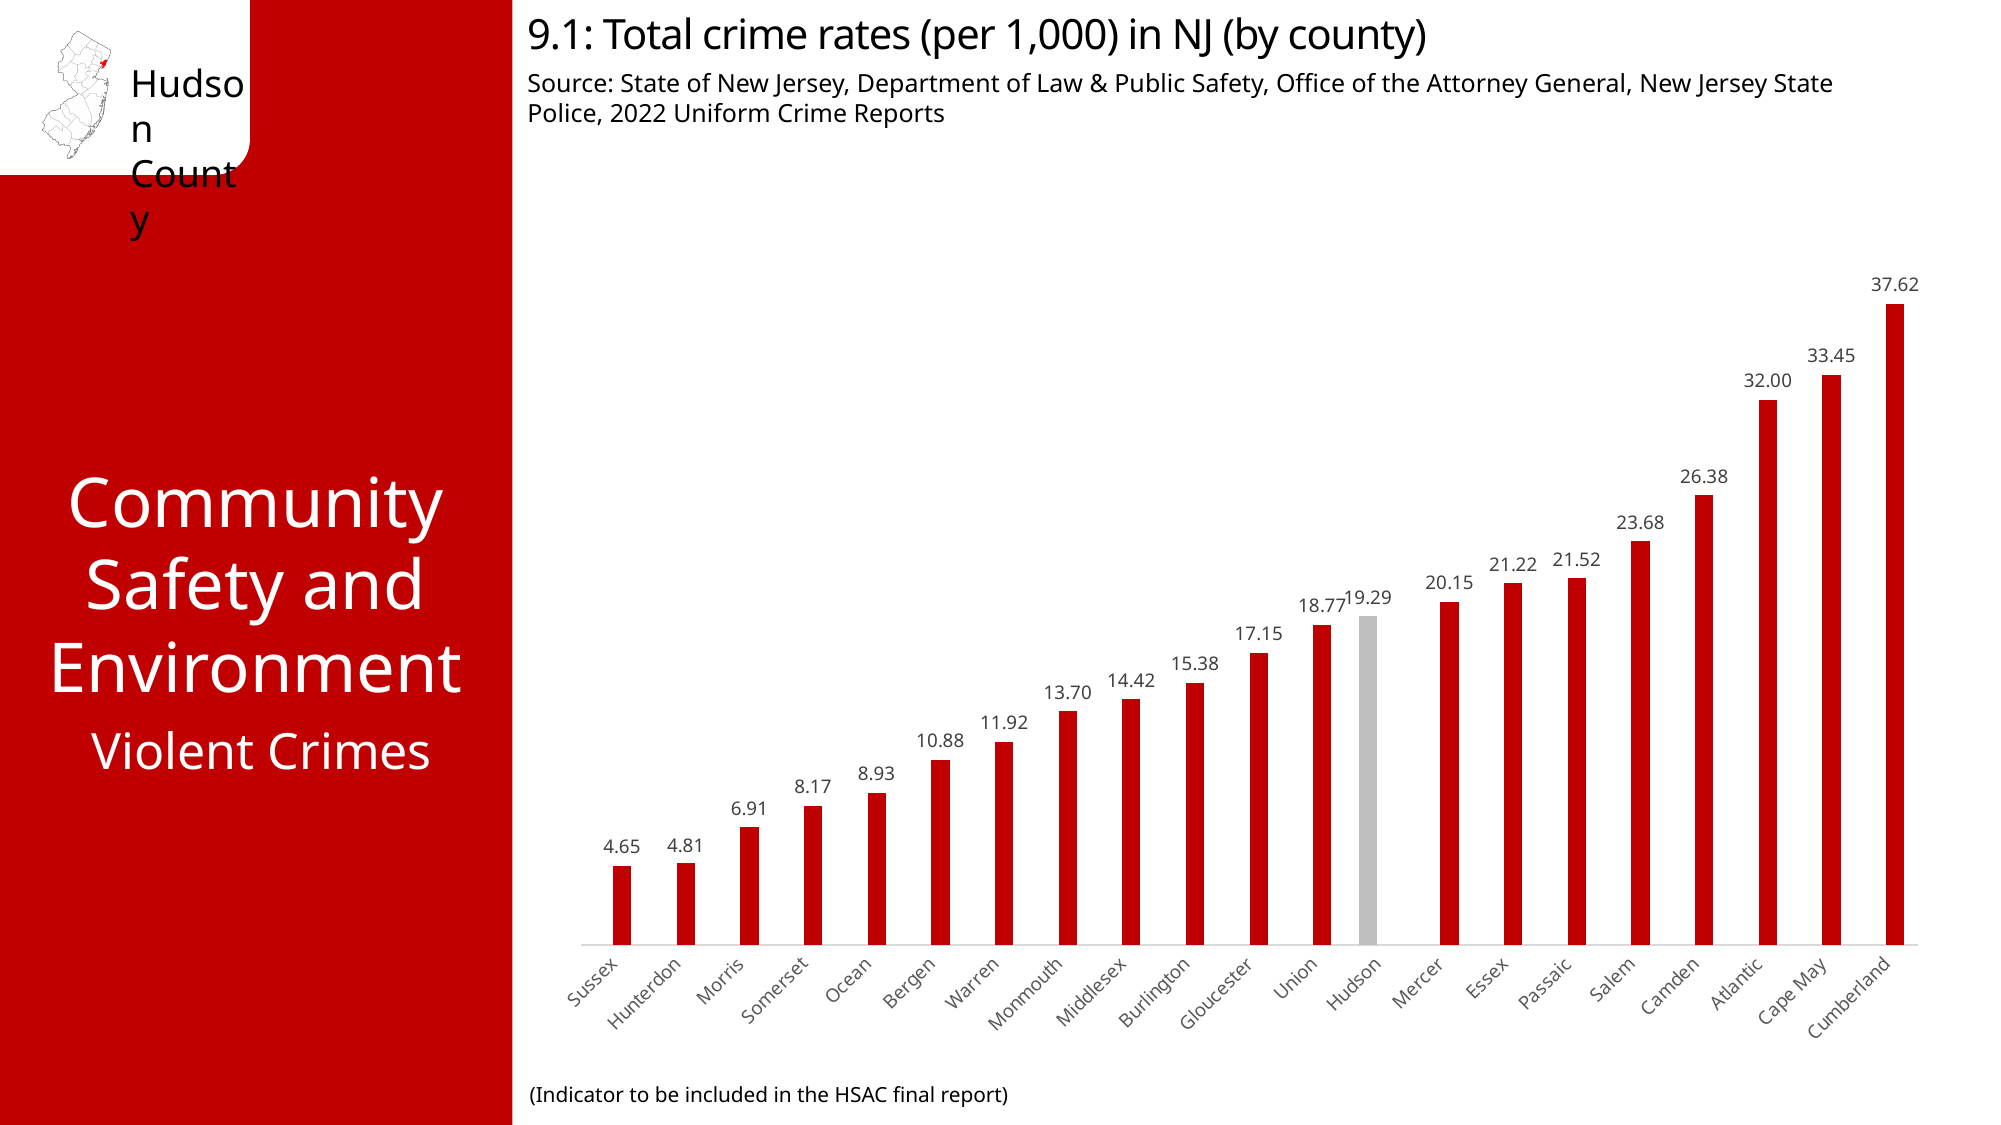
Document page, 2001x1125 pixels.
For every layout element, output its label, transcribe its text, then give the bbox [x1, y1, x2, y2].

text_box Violent Crimes [5, 712, 519, 788]
text_box 9.1: Total crime rates (per 1,000) in NJ (by county) [512, 0, 1992, 65]
picture [42, 31, 111, 159]
text_box Source: State of New Jersey, Department of Law & Public Safety, Office of the Attorney General, New Jersey State Police, 2022 Uniform Crime Reports [512, 60, 1891, 135]
text_box (Indicator to be included in the HSAC final report) [514, 1059, 1159, 1125]
chart [524, 159, 2000, 1060]
text_box Community Safety and Environment [0, 451, 512, 714]
